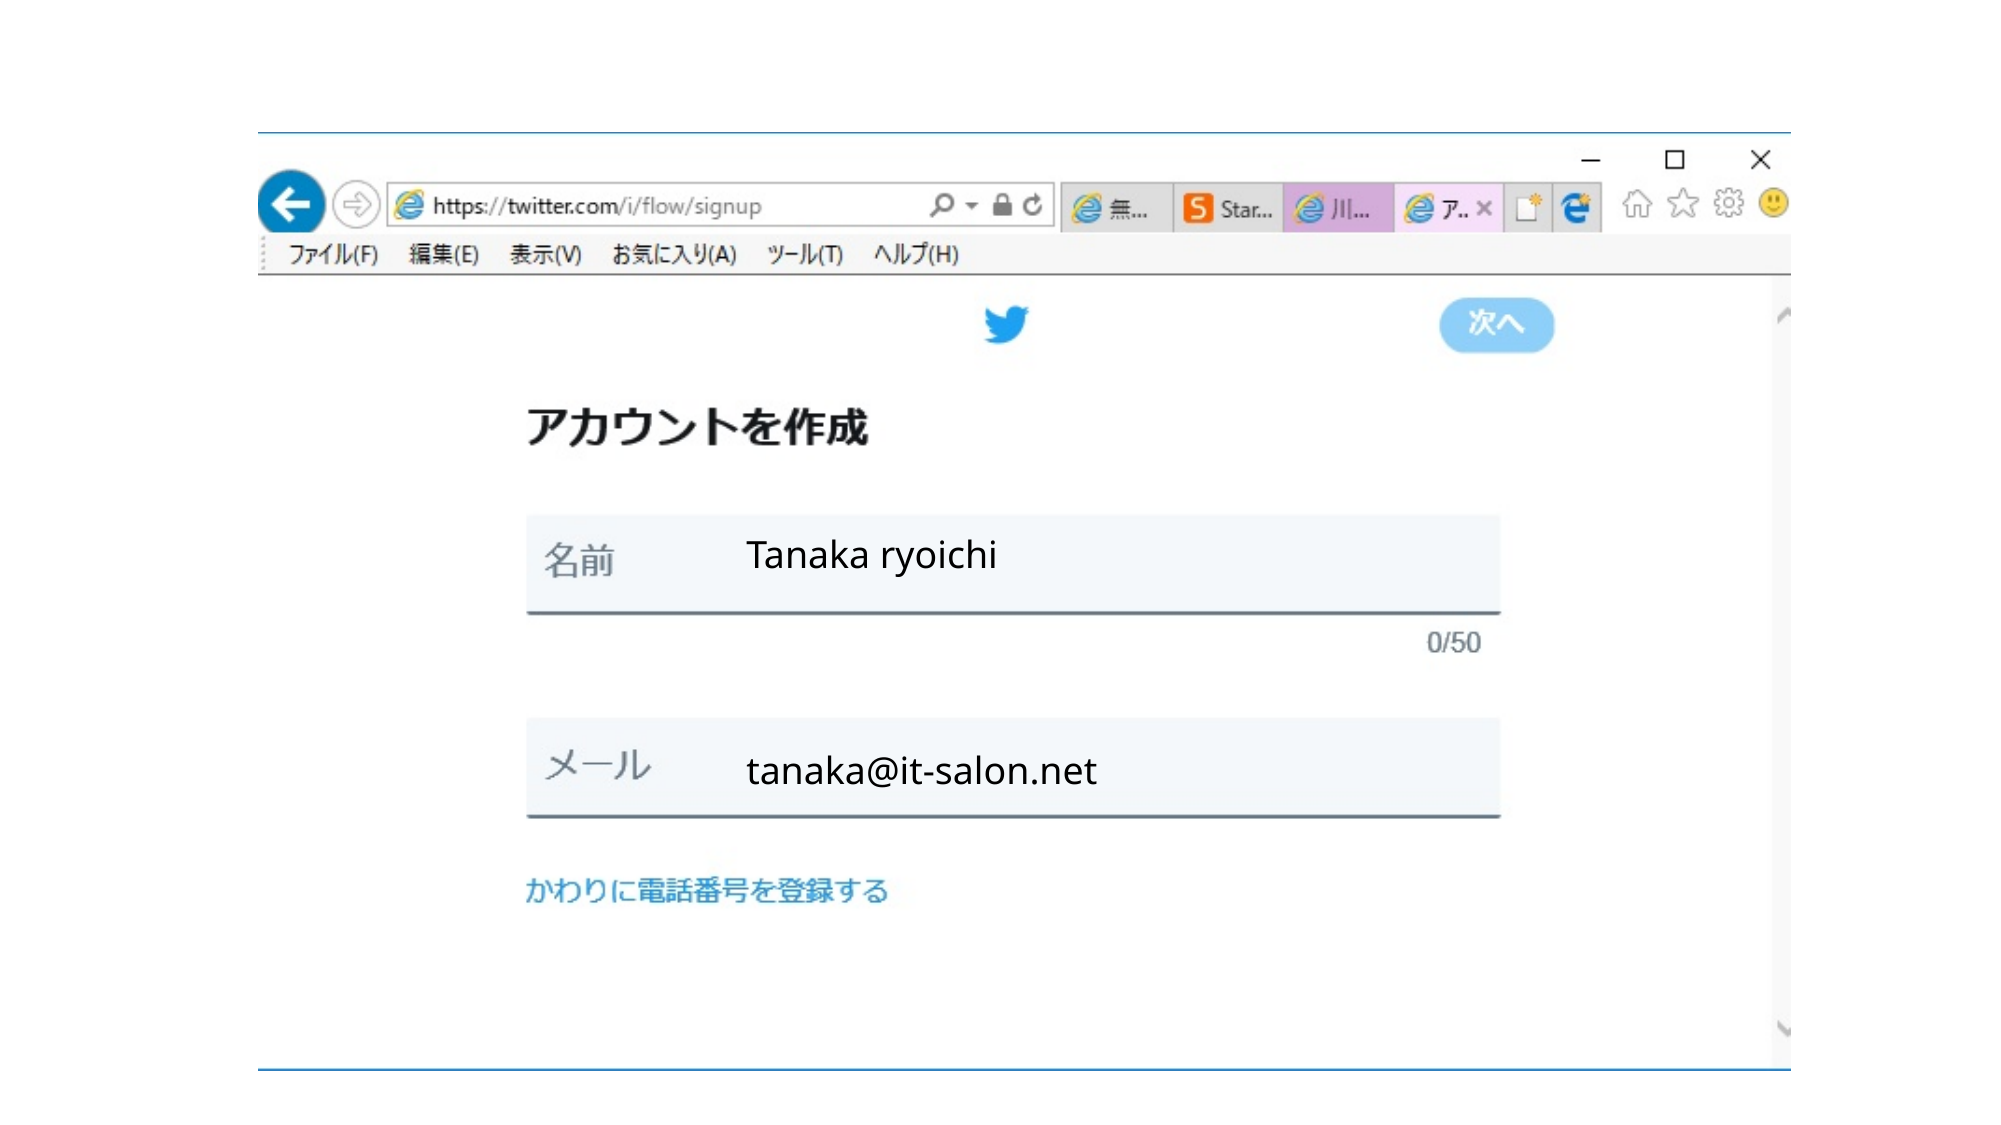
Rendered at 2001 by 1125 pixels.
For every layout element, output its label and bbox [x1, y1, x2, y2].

picture [258, 132, 1791, 1071]
picture [271, 186, 310, 223]
